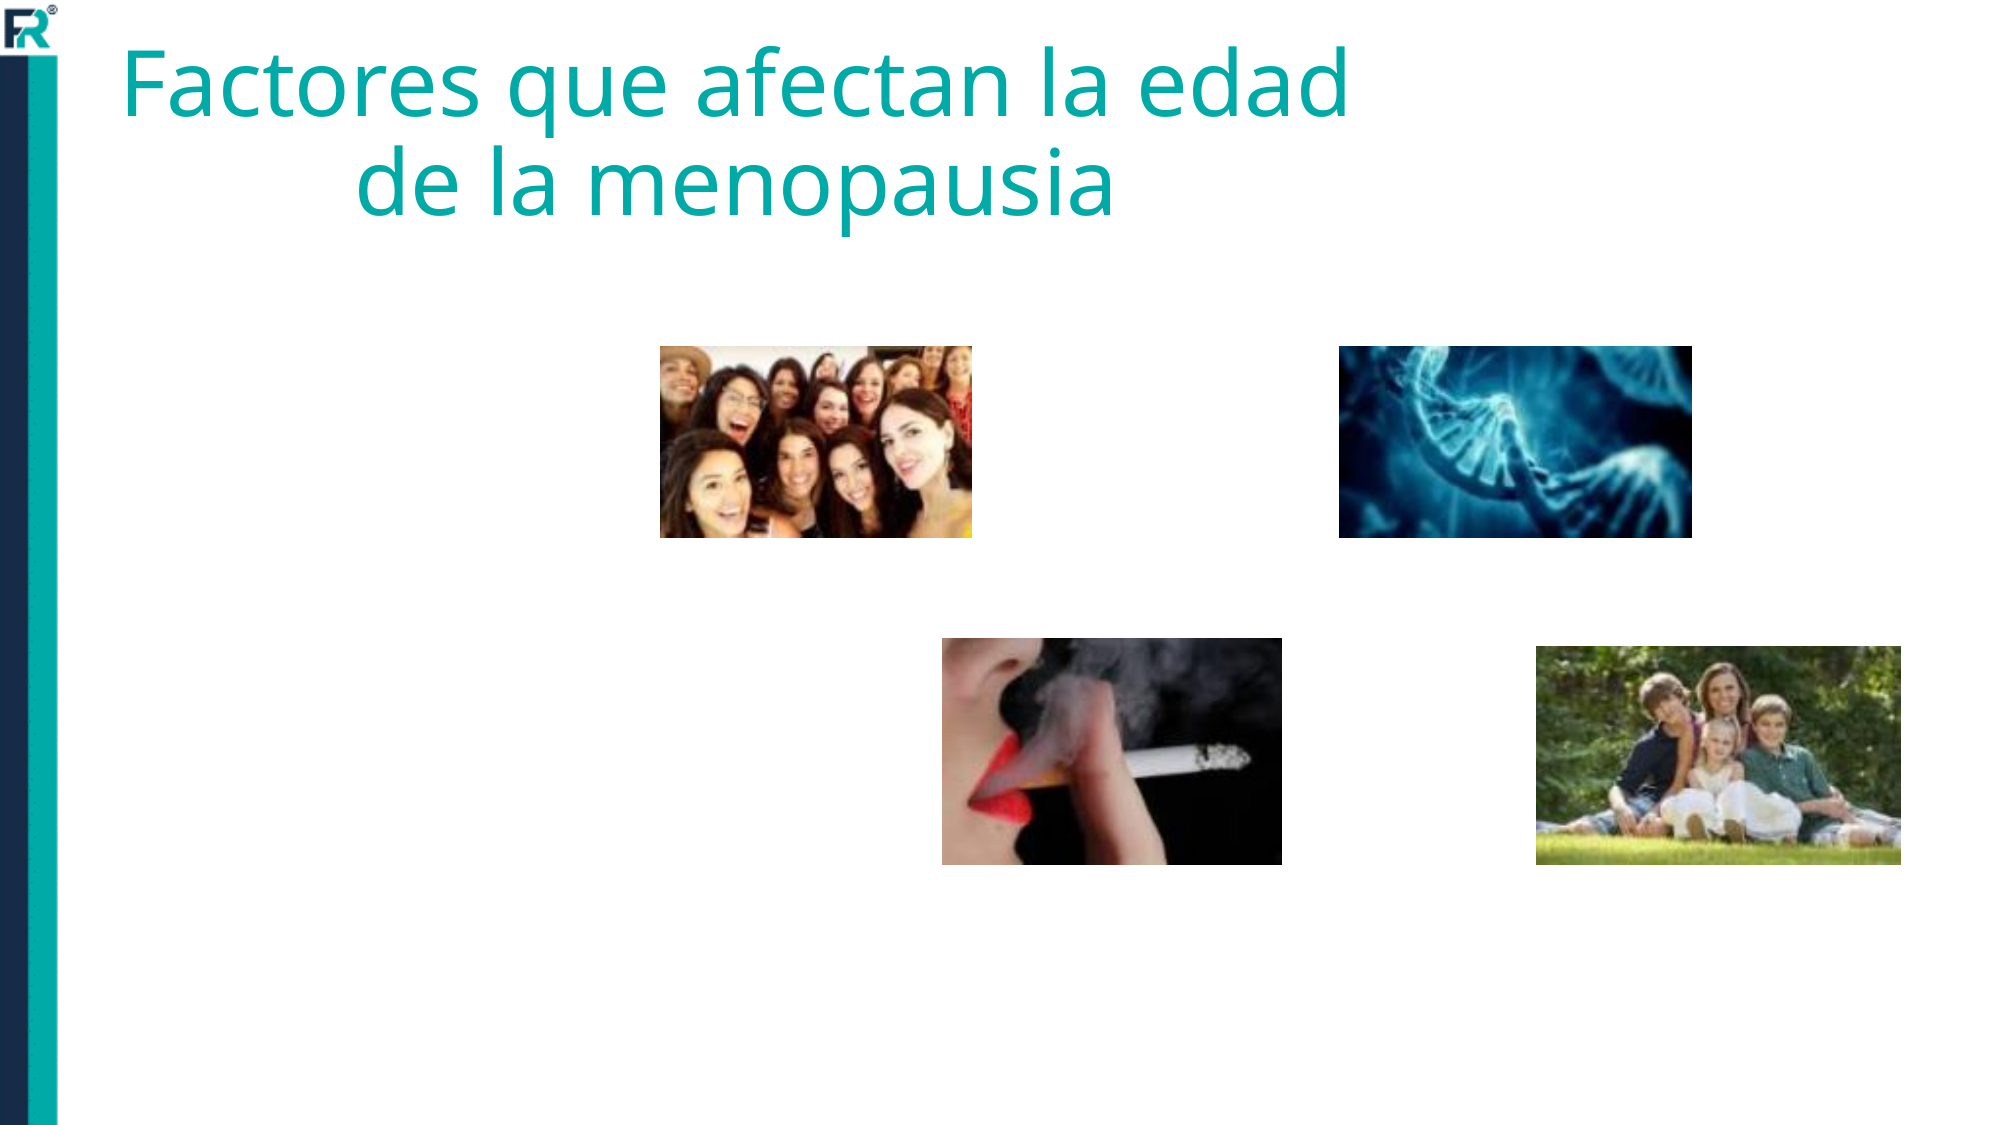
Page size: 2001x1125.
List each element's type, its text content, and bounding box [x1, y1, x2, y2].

picture [0, 0, 2001, 1125]
title Factores que afectan la edad de la menopausia [80, 27, 1394, 245]
